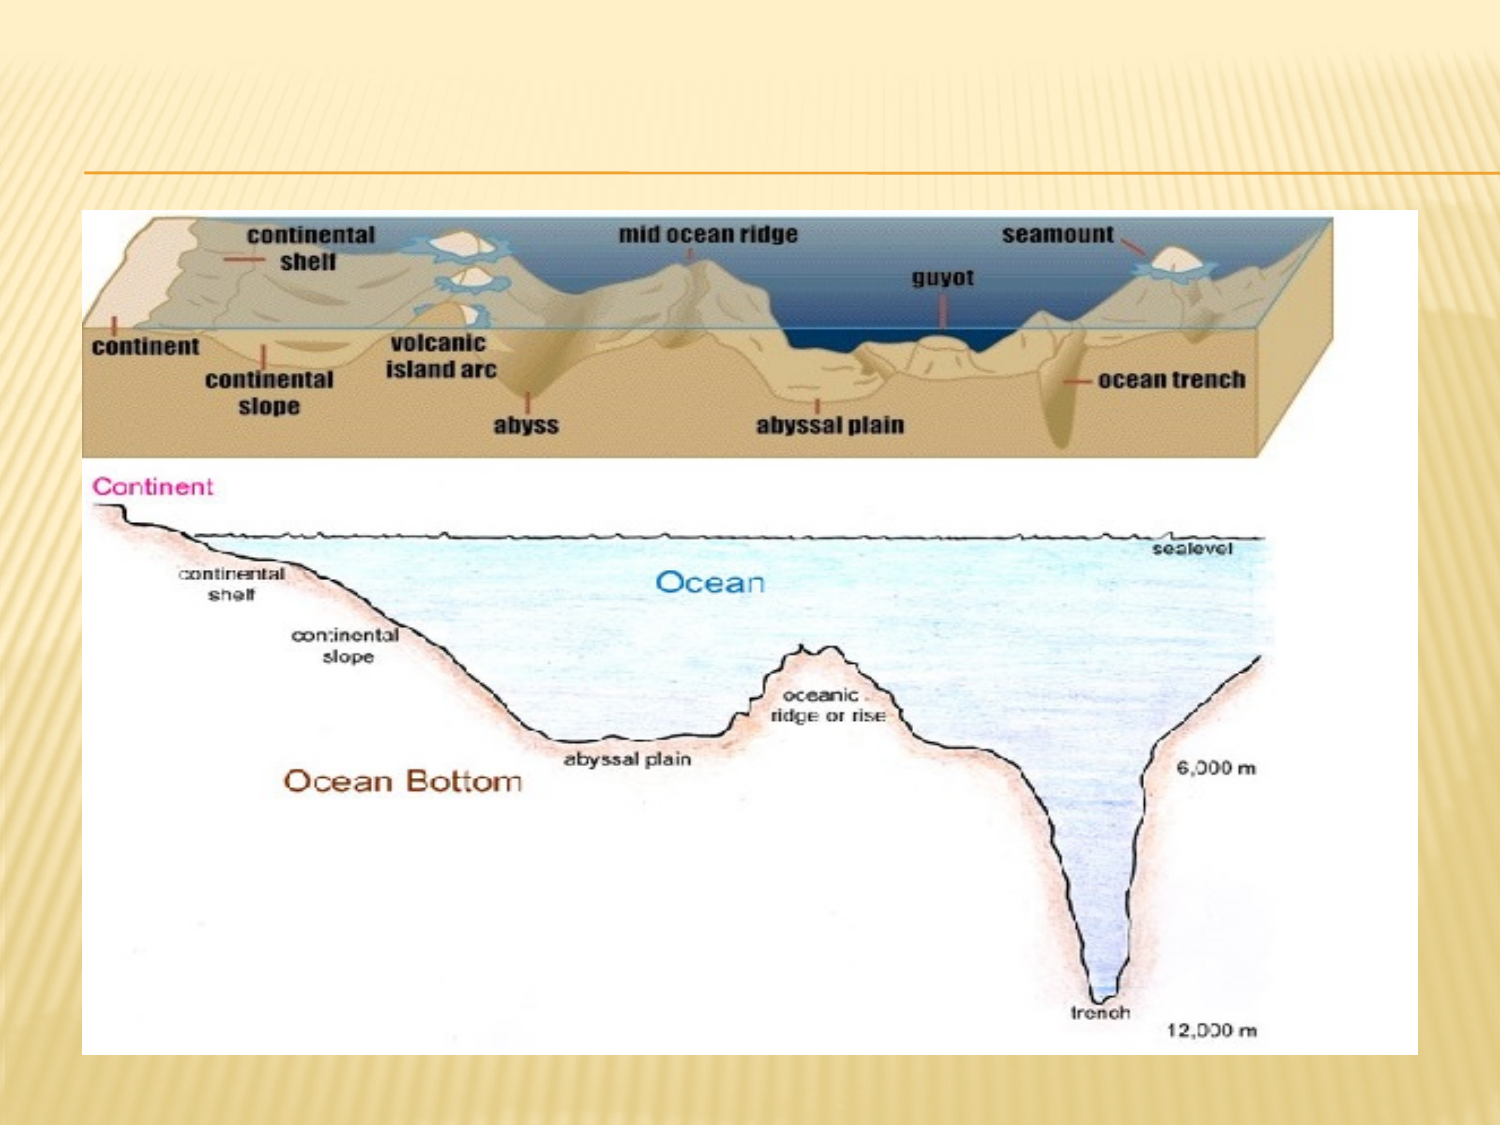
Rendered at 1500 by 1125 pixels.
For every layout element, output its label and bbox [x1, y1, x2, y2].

picture [81, 210, 1419, 1055]
list [46, 35, 1465, 1067]
